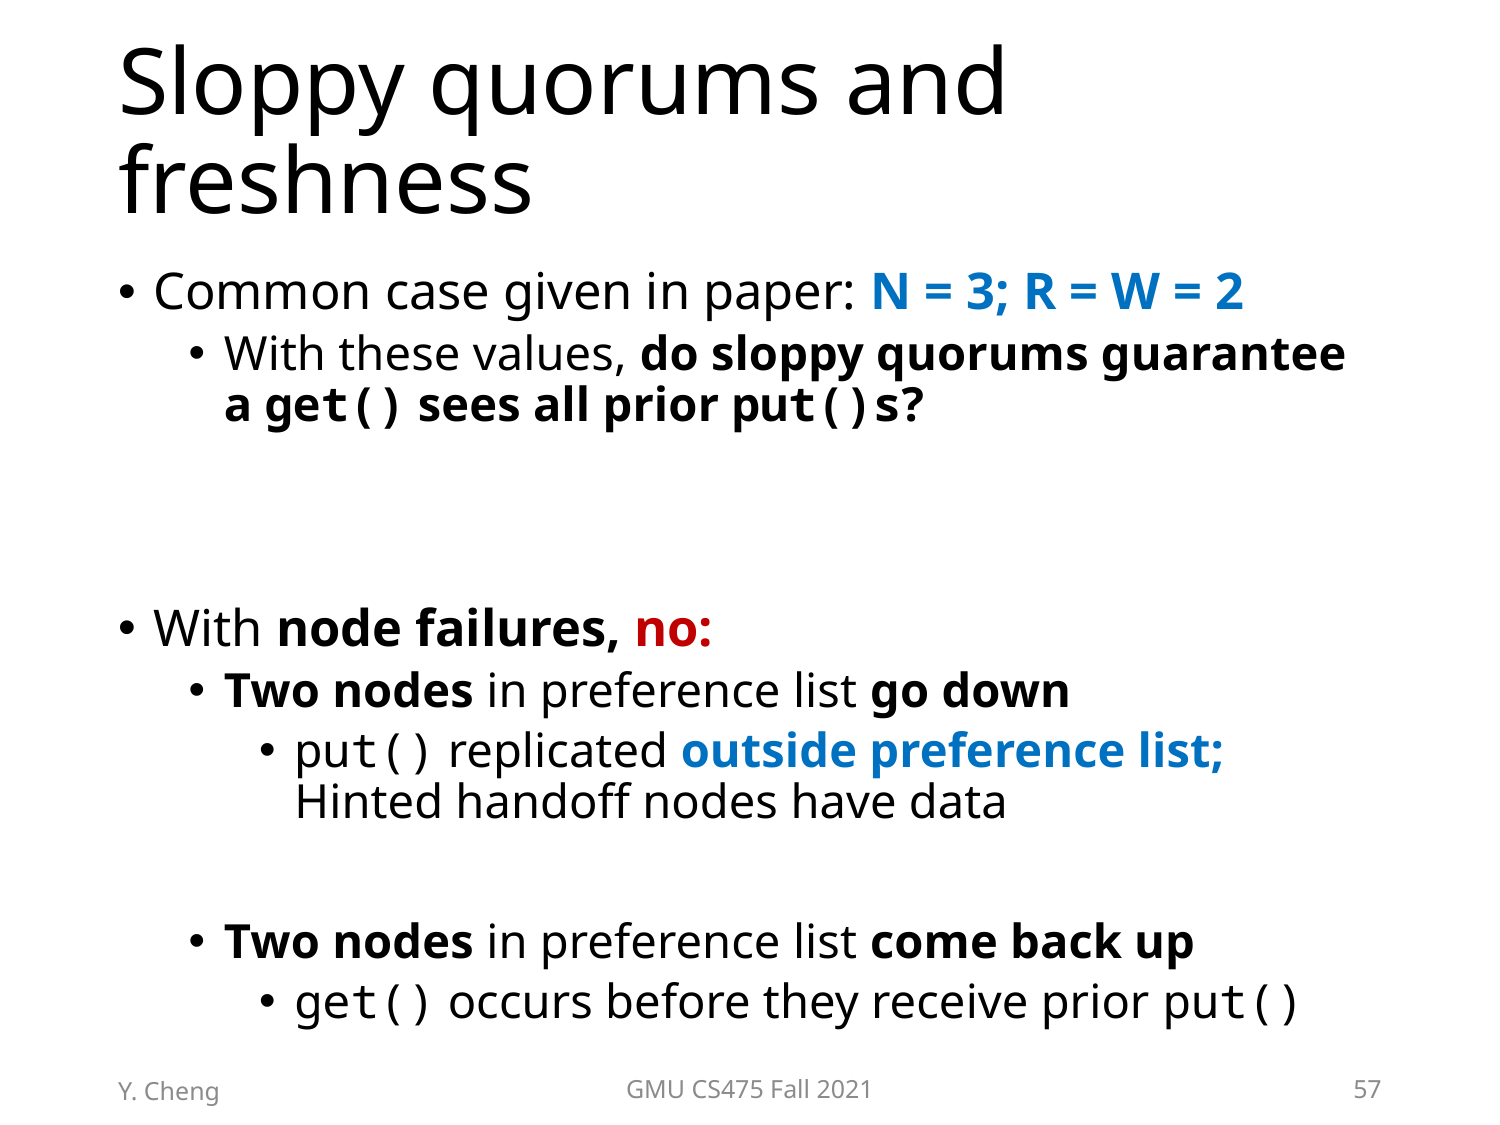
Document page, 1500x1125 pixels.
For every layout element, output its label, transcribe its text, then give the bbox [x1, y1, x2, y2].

slide_number 57 [1059, 1060, 1397, 1121]
footer GMU CS475 Fall 2021 [496, 1060, 1004, 1121]
title Sloppy quorums and freshness [103, 25, 1397, 243]
list Common case given in paper: N = 3; R = W = 2 With these values, do sloppy quorums guarantee a get() sees all prior put()s? With node failures, no: Two nodes in preference list go down put() replicated outside preference list; Hinted handoff nodes have data Two nodes in preference list come back up get() occurs before they receive prior put() [103, 258, 1397, 1045]
slide_number Y. Cheng [103, 1060, 441, 1121]
